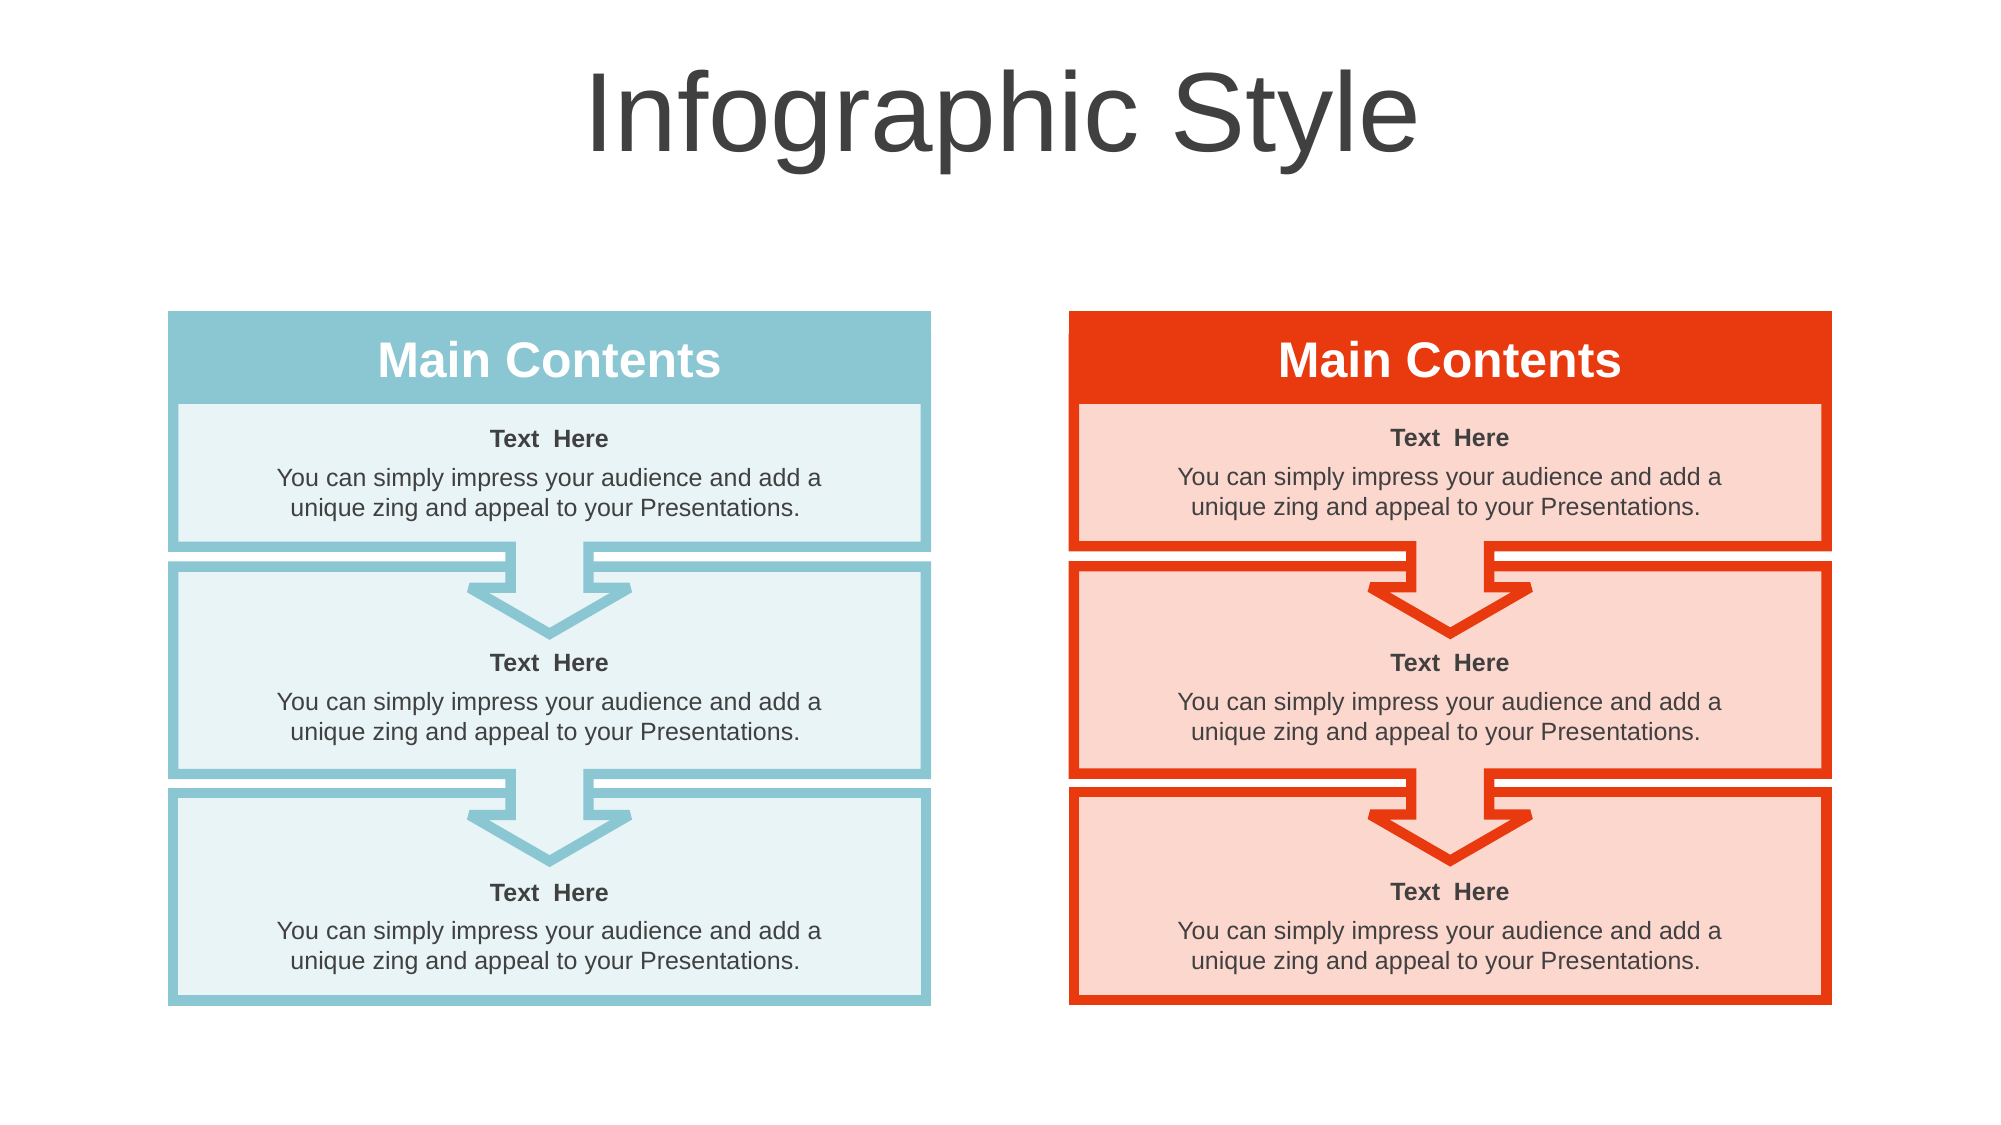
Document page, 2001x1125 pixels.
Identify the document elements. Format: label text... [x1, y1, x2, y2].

text_box [172, 316, 927, 400]
text_box Main Contents [1239, 319, 1662, 395]
text_box [1072, 565, 1828, 862]
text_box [238, 868, 862, 984]
text_box [1072, 337, 1828, 635]
text_box [1073, 315, 1828, 399]
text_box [238, 414, 862, 530]
text_box [172, 792, 927, 1001]
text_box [238, 639, 862, 755]
text_box [1073, 791, 1828, 1001]
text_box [1138, 868, 1762, 983]
text_box [172, 400, 927, 636]
text_box [172, 565, 927, 863]
list Infographic Style [53, 55, 1952, 175]
text_box Main Contents [338, 320, 761, 395]
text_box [1138, 414, 1762, 530]
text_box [1138, 638, 1762, 754]
